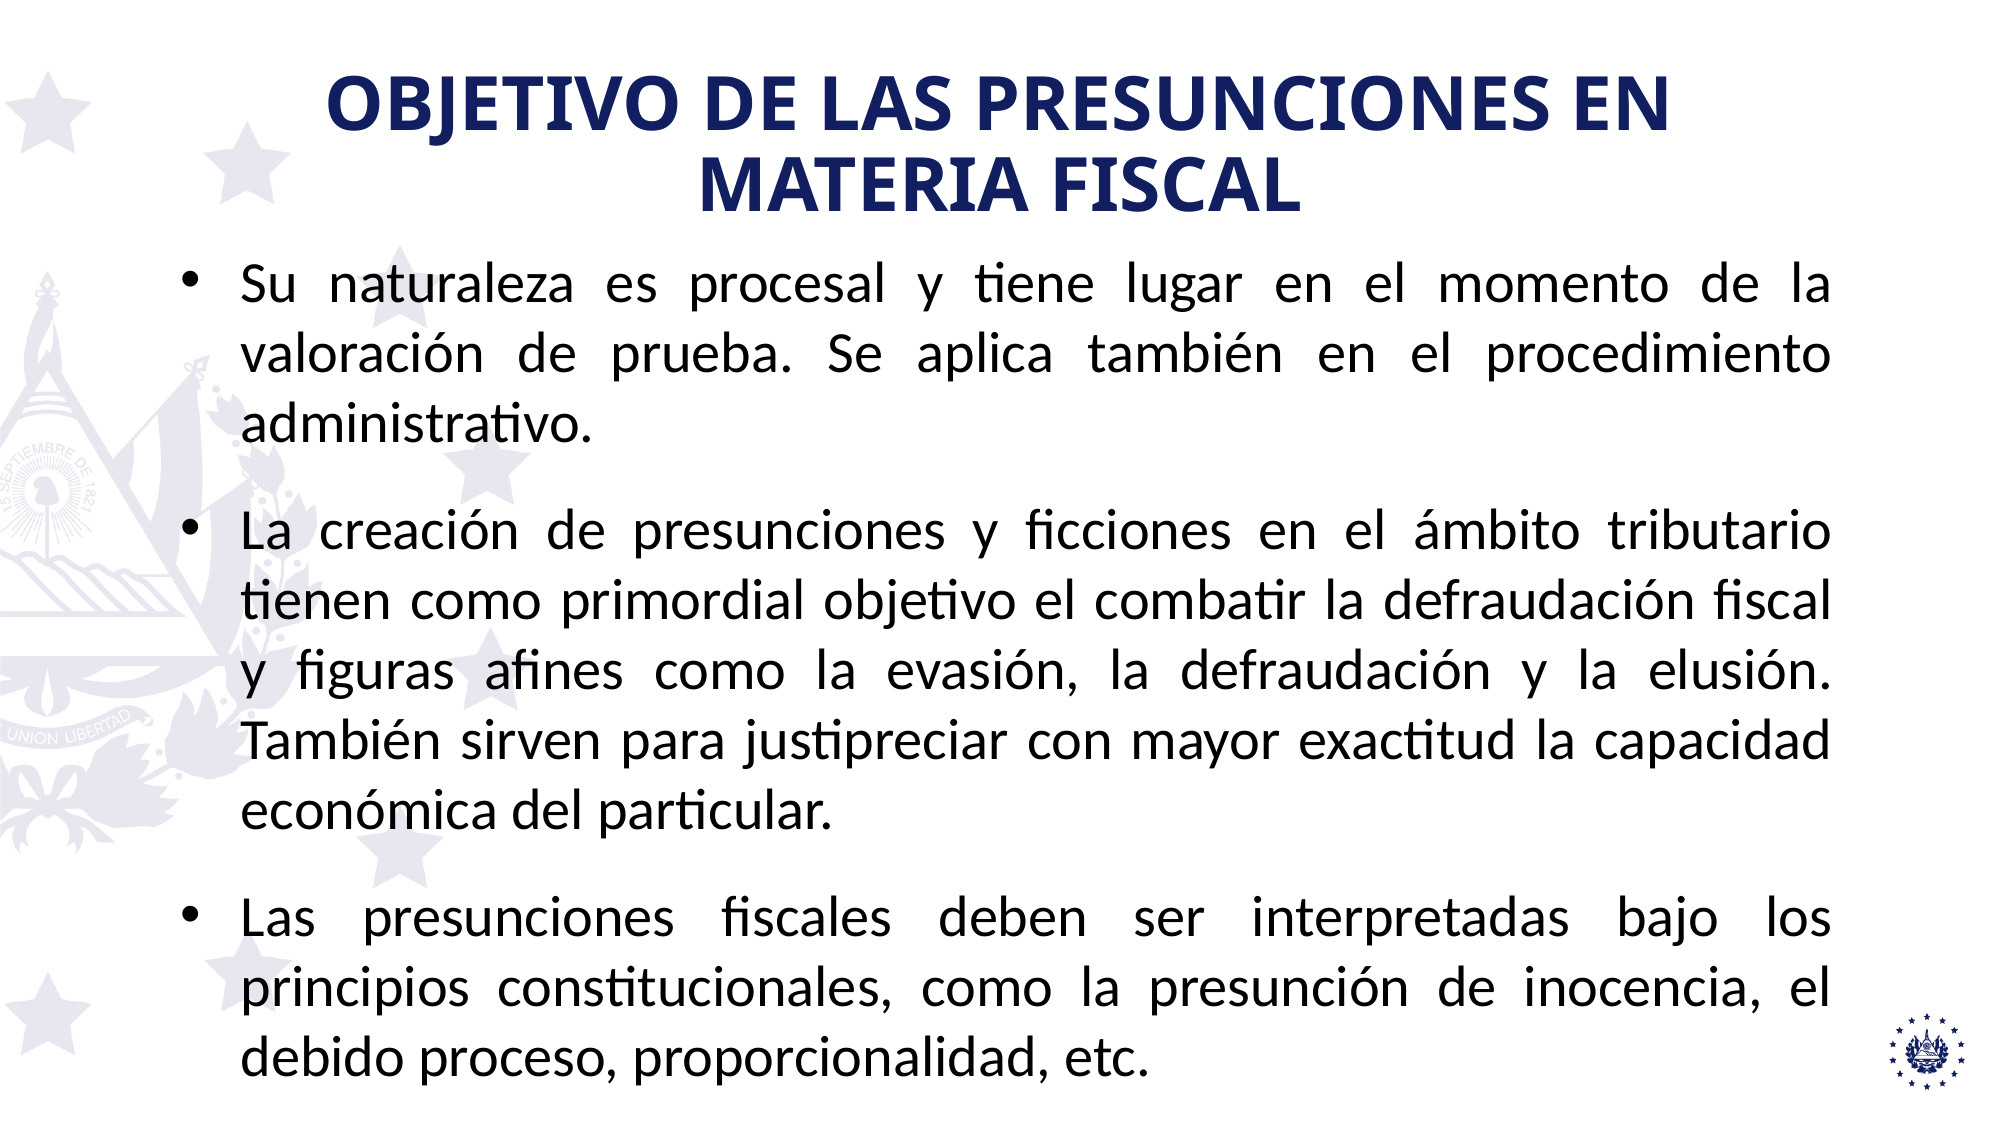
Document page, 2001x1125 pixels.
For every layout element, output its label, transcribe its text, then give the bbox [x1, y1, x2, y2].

title OBJETIVO DE LAS PRESUNCIONES EN MATERIA FISCAL [174, 96, 1825, 197]
list Su naturaleza es procesal y tiene lugar en el momento de la valoración de prueba. Se aplica también en el procedimiento administrativo. La creación de presunciones y ficciones en el ámbito tributario tienen como primordial objetivo el combatir la defraudación fiscal y figuras afines como la evasión, la defraudación y la elusión. También sirven para justipreciar con mayor exactitud la capacidad económica del particular. Las presunciones fiscales deben ser interpretadas bajo los principios constitucionales, como la presunción de inocencia, el debido proceso, proporcionalidad, etc. [151, 236, 1849, 979]
picture [0, 0, 2000, 1125]
